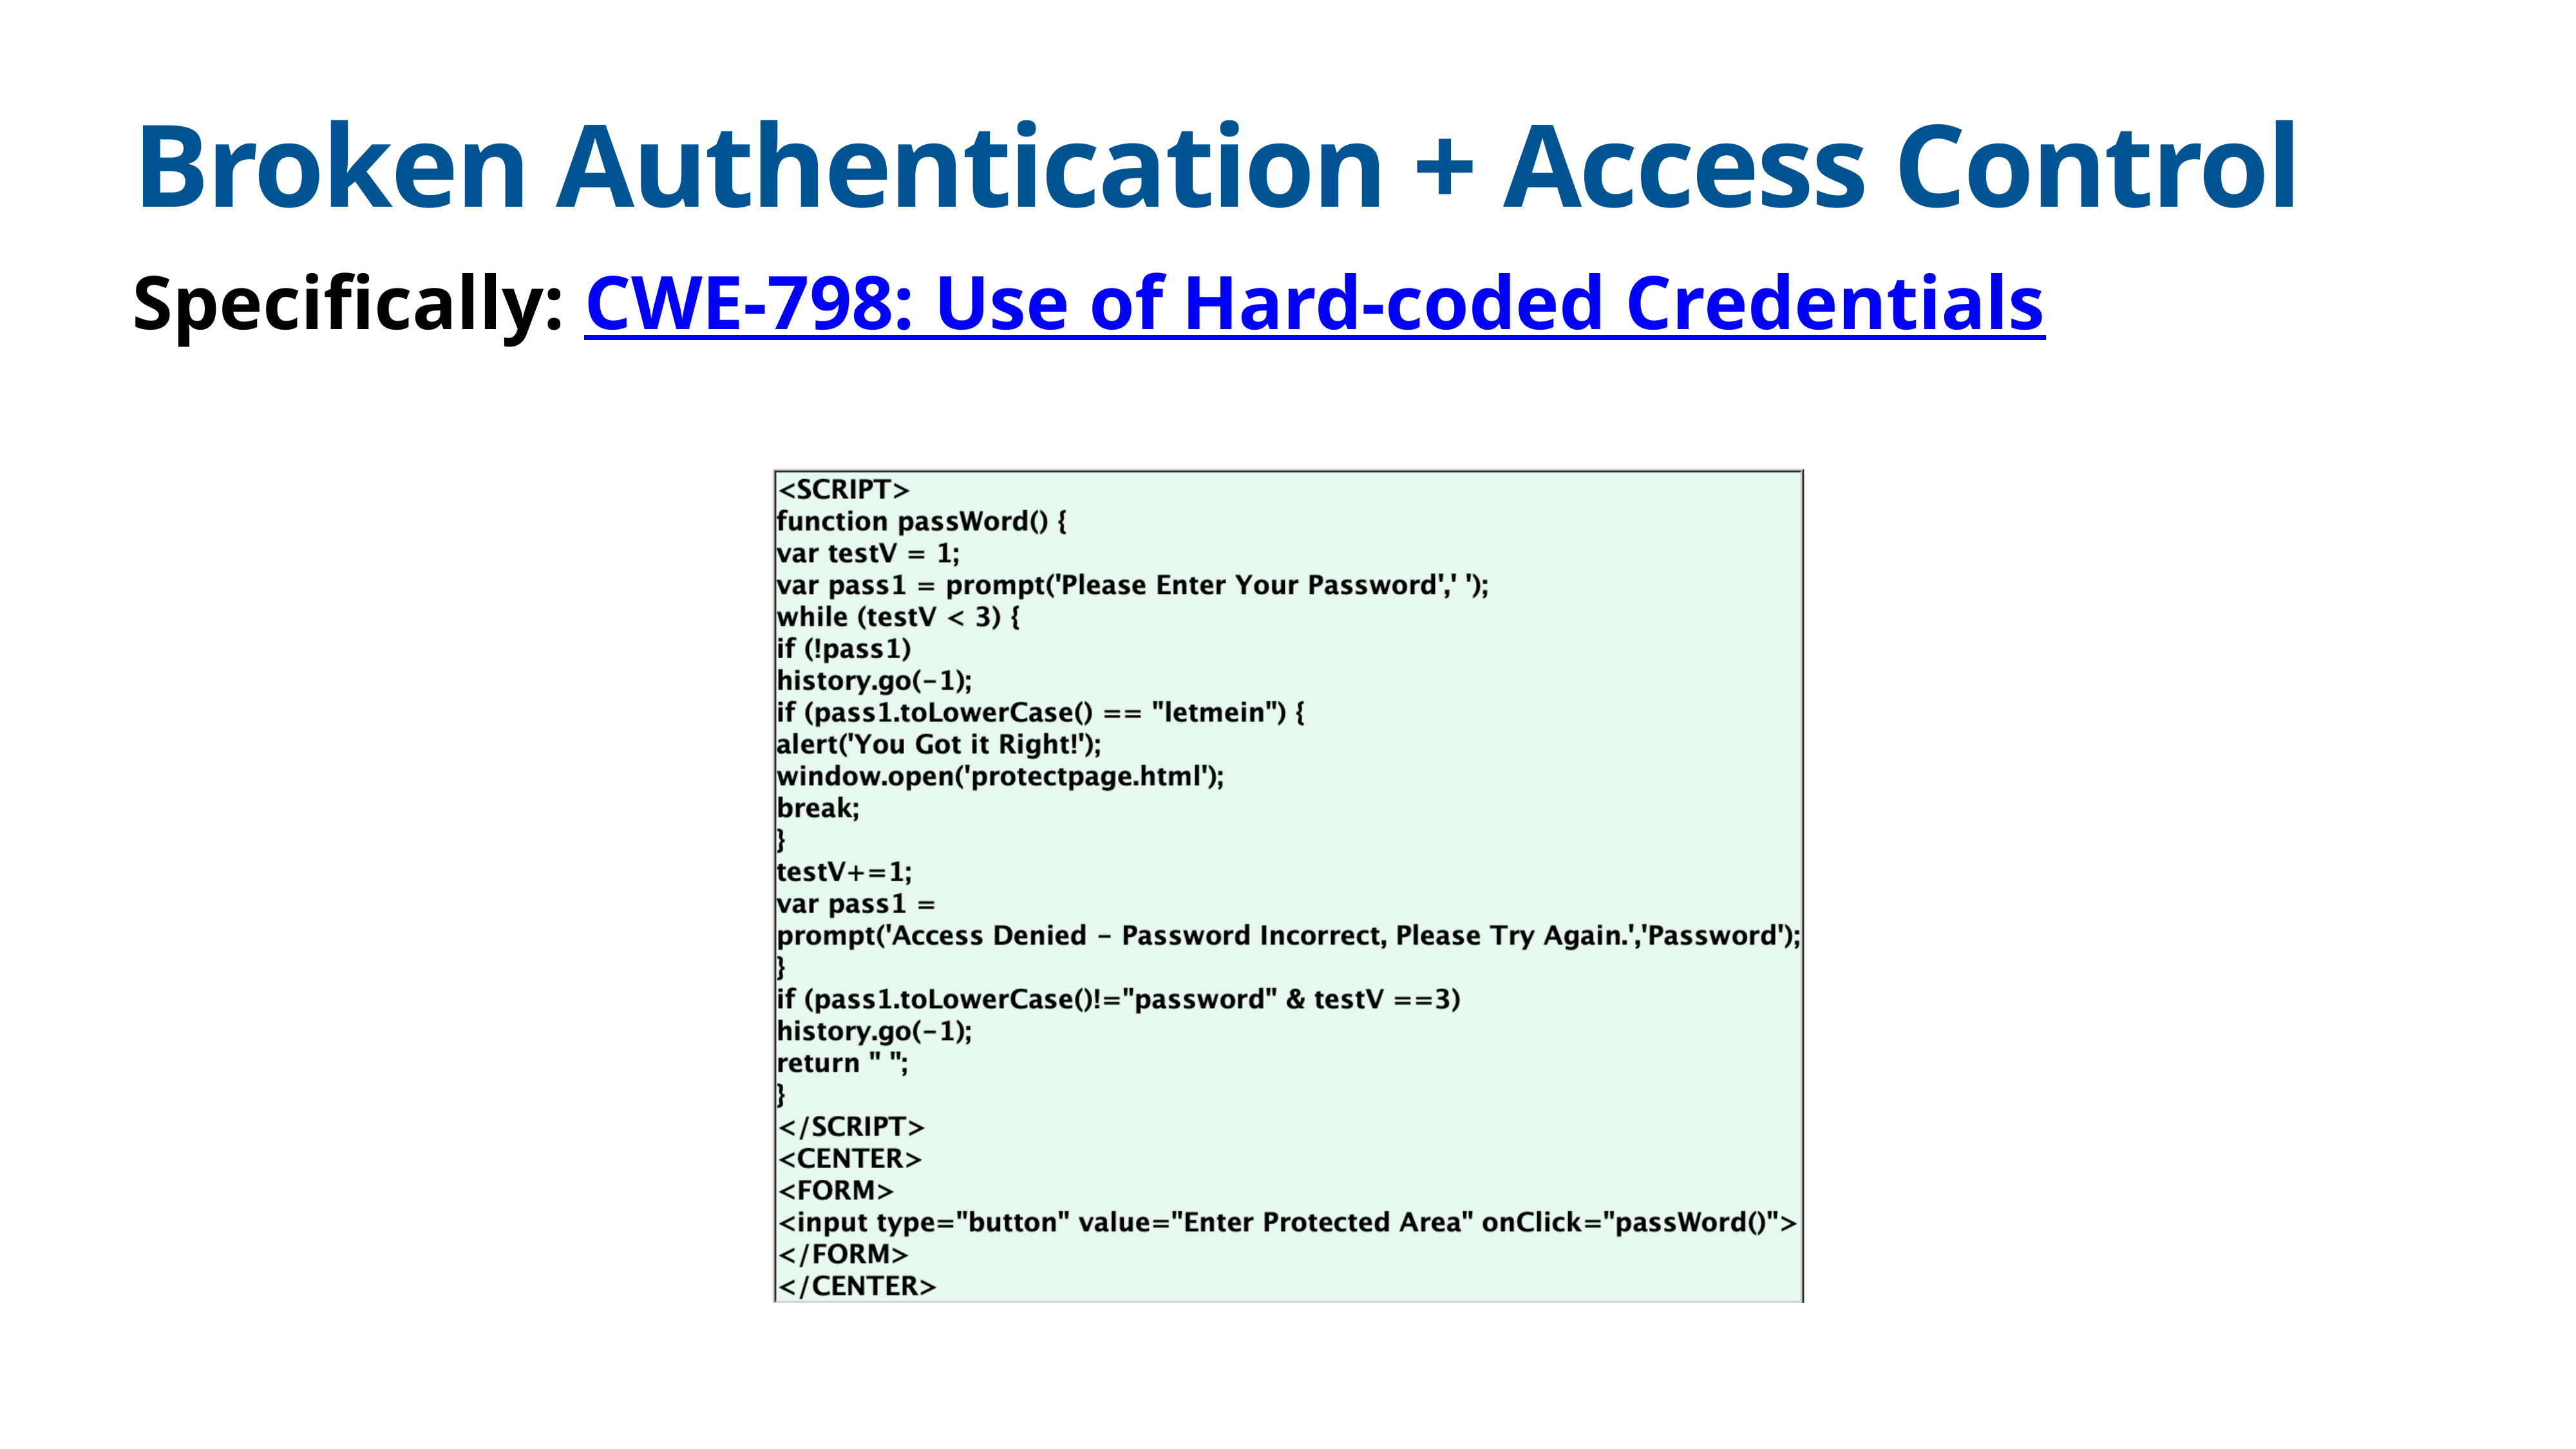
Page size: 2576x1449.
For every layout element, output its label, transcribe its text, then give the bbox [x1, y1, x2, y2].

title Broken Authentication + Access Control [127, 113, 2449, 250]
picture [769, 467, 1807, 1303]
list Specifically: CWE-798: Use of Hard-coded Credentials [127, 250, 2449, 350]
